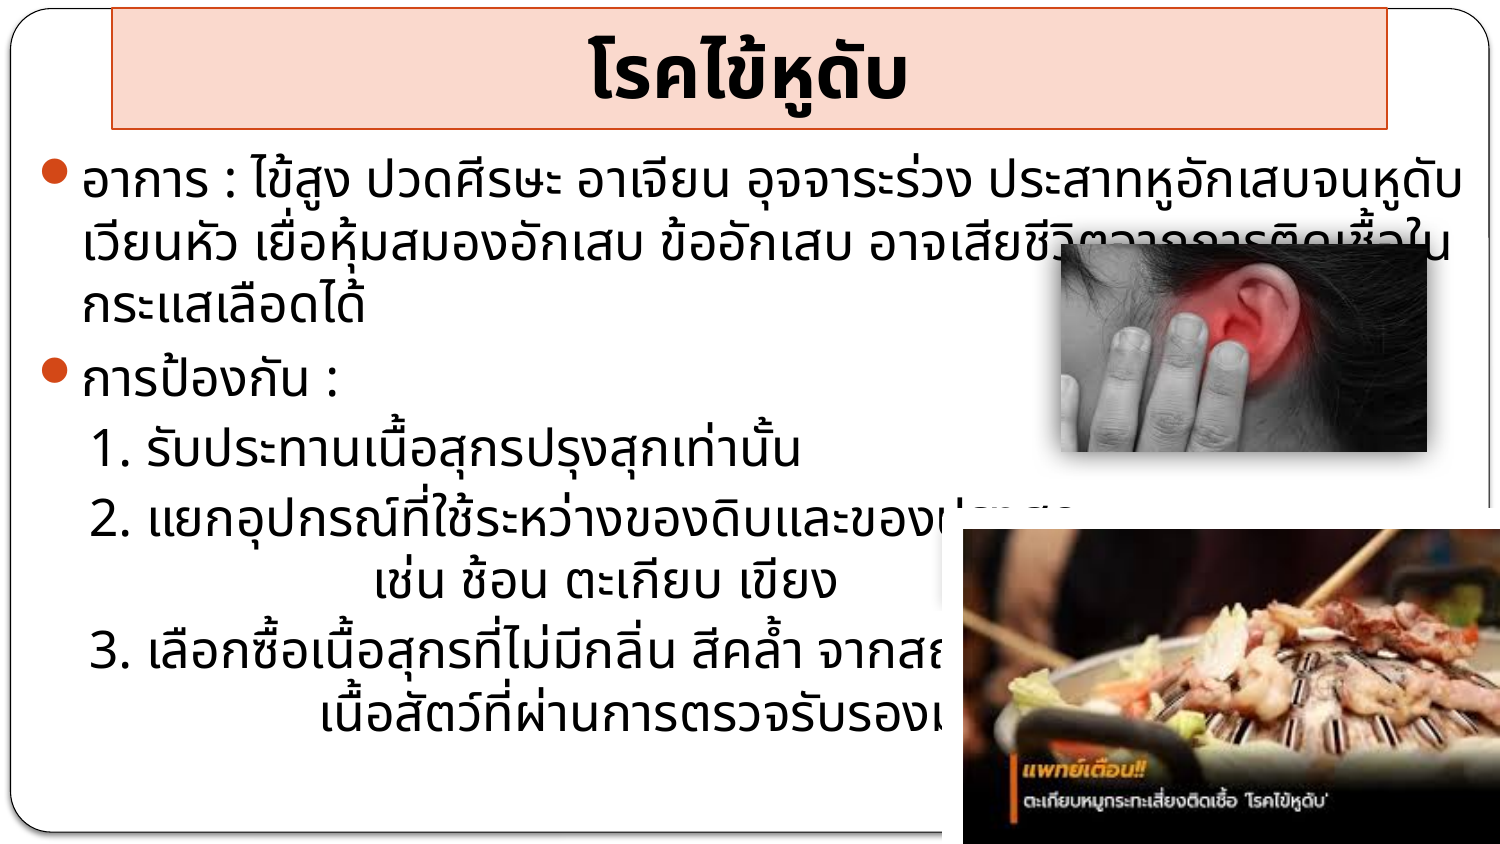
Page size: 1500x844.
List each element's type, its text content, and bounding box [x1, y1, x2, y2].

picture [1061, 244, 1427, 452]
title โรคไข้หูดับ [111, 7, 1388, 130]
picture [962, 528, 1500, 844]
list อาการ : ไข้สูง ปวดศีรษะ อาเจียน อุจจาระร่วง ประสาทหูอักเสบจนหูดับ เวียนหัว เยื่อหุ้มสมองอักเสบ ข้ออักเสบ อาจเสียชีวิตจากการติดเชื้อในกระแสเลือดได้ การป้องกัน : 1. รับประทานเนื้อสุกรปรุงสุกเท่านั้น 2. แยกอุปกรณ์ที่ใช้ระหว่างของดิบและของปรุงสุก เช่น ช้อน ตะเกียบ เขียง 3. เลือกซื้อเนื้อสุกรที่ไม่มีกลิ่น สีคล้ำ จากสถานที่จำหน่าย เนื้อสัตว์ที่ผ่านการตรวจรับรองมาตรฐานจากกรมปศุสัตว์ [23, 138, 1483, 788]
